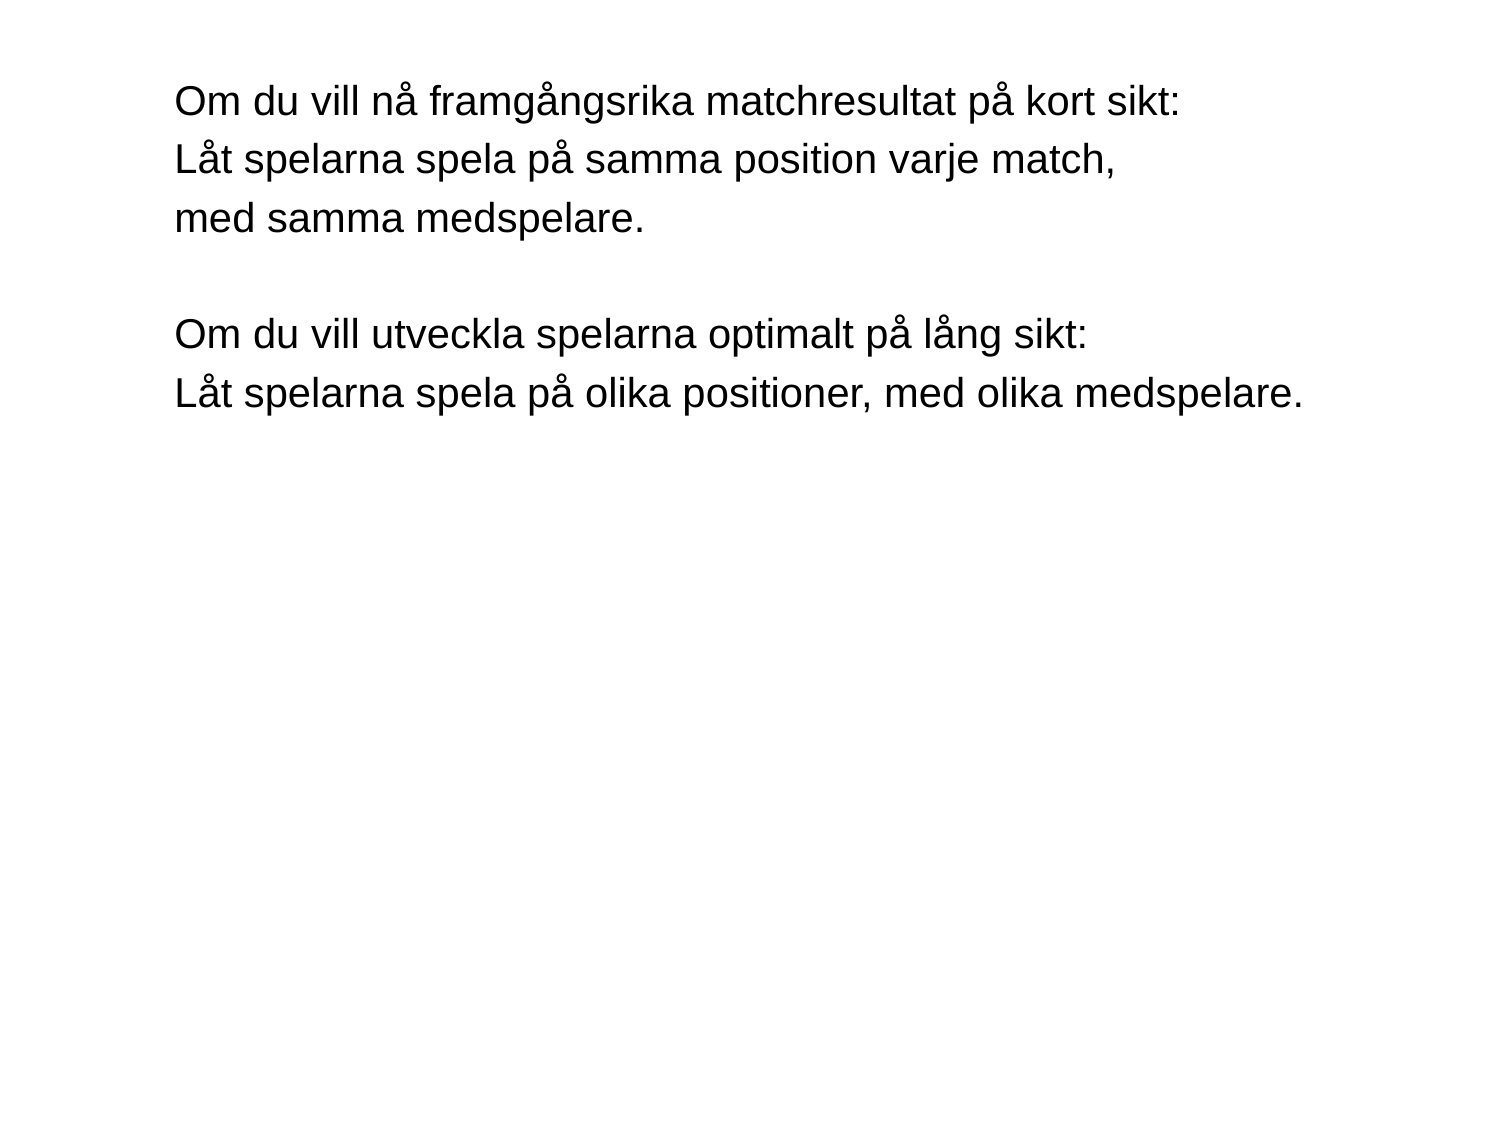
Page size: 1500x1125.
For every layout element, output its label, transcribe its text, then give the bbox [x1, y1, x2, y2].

text_box Om du vill nå framgångsrika matchresultat på kort sikt: Låt spelarna spela på samma position varje match, med samma medspelare. Om du vill utveckla spelarna optimalt på lång sikt: Låt spelarna spela på olika positioner, med olika medspelare. [159, 66, 1341, 787]
